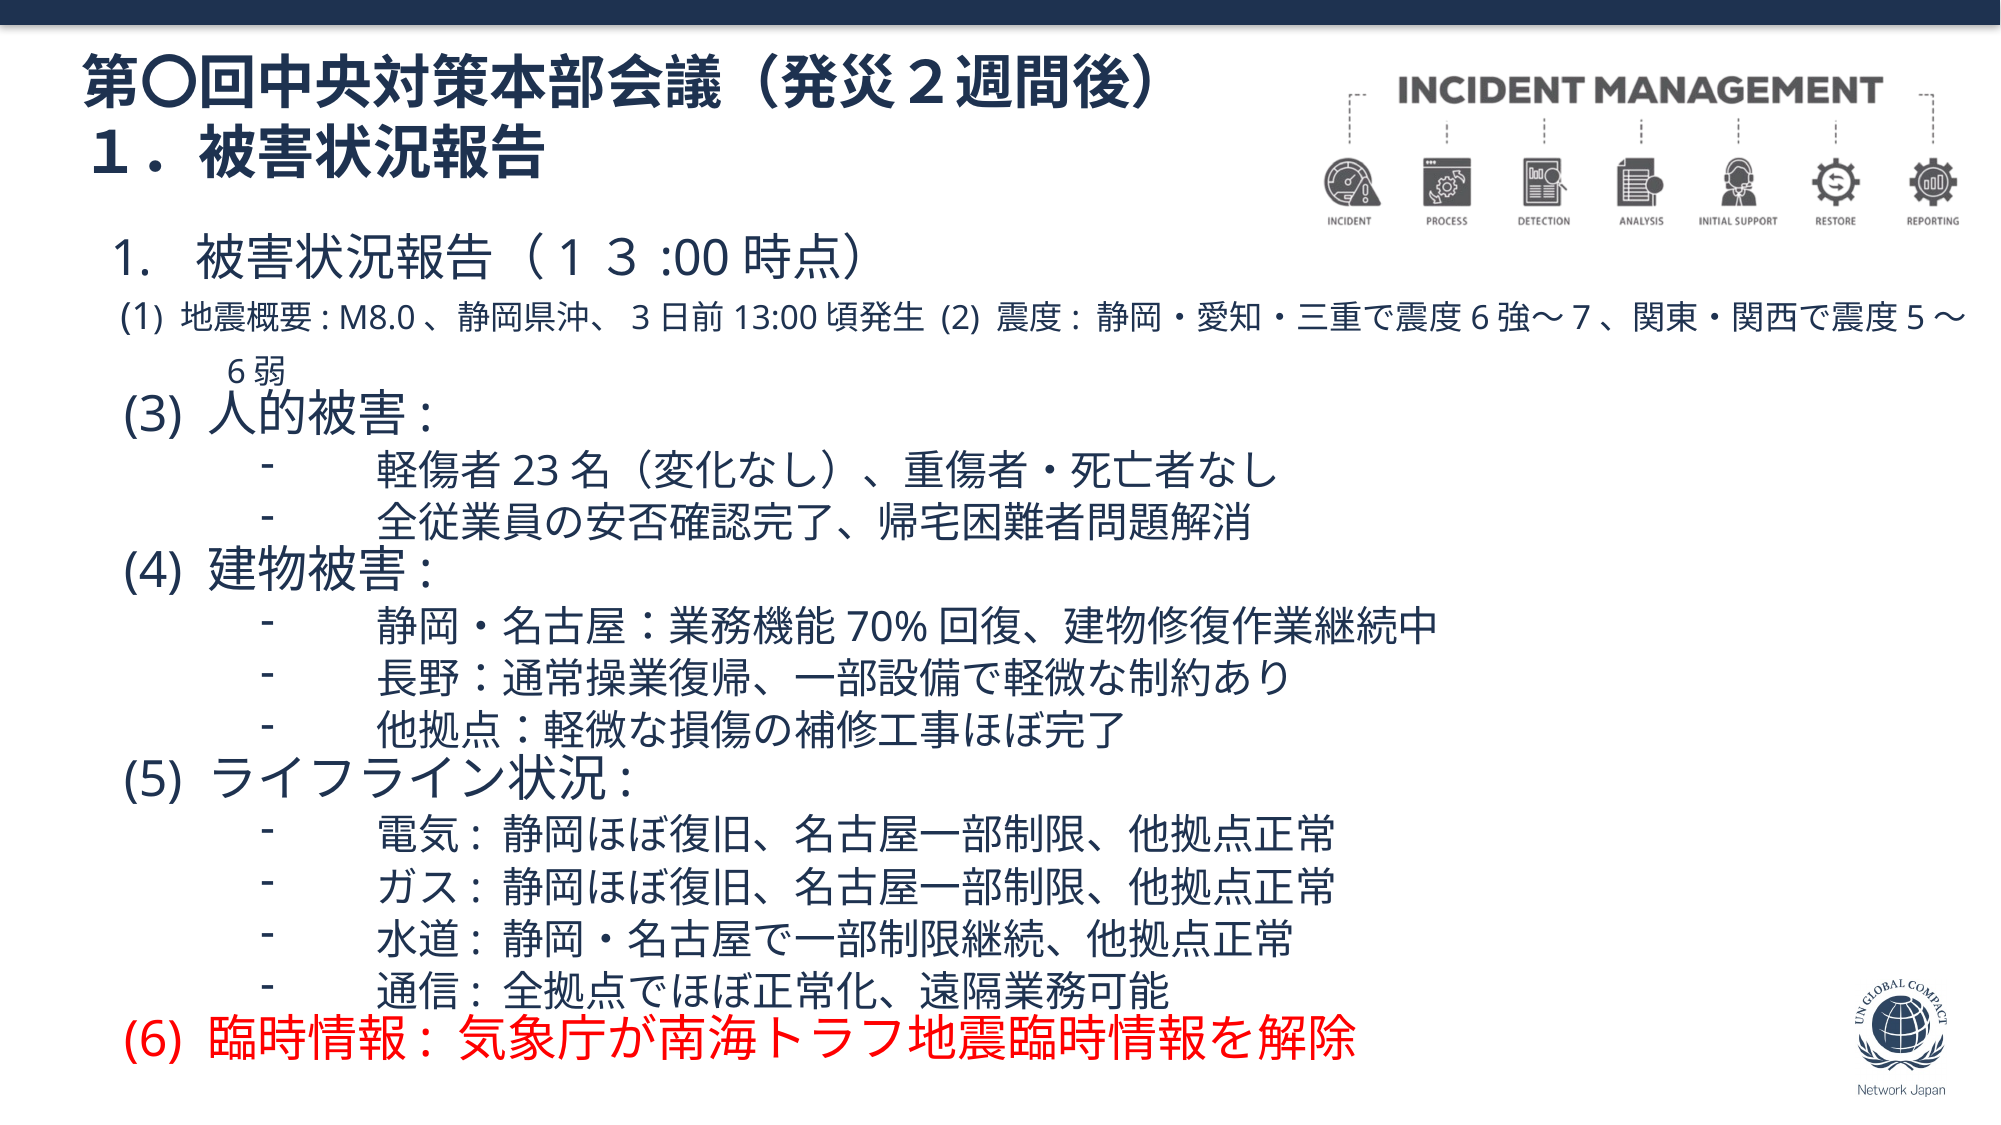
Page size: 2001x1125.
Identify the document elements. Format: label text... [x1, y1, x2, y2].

picture [1855, 1075, 1947, 1097]
picture [1282, 37, 2000, 254]
text_box 被害状況報告（1３:00時点） (1) 地震概要: M8.0、静岡県沖、3日前13:00頃発生 (2) 震度: 静岡・愛知・三重で震度6強〜7、関東・関西で震度5〜6弱 (3) 人的被害: 軽傷者23名（変化なし）、重傷者・死亡者なし 全従業員の安否確認完了、帰宅困難者問題解消 (4) 建物被害: 静岡・名古屋：業務機能70%回復、建物修復作業継続中 長野：通常操業復帰、一部設備で軽微な制約あり 他拠点：軽微な損傷の補修工事ほぼ完了 (5) ライフライン状況: 電気: 静岡ほぼ復旧、名古屋一部制限、他拠点正常 ガス: 静岡ほぼ復旧、名古屋一部制限、他拠点正常 水道: 静岡・名古屋で一部制限継続、他拠点正常 通信: 全拠点でほぼ正常化、遠隔業務可能 (6) 臨時情報: 気象庁が南海トラフ地震臨時情報を解除 [95, 223, 1986, 1075]
title 第〇回中央対策本部会議（発災２週間後） １．被害状況報告 [66, 37, 1281, 232]
